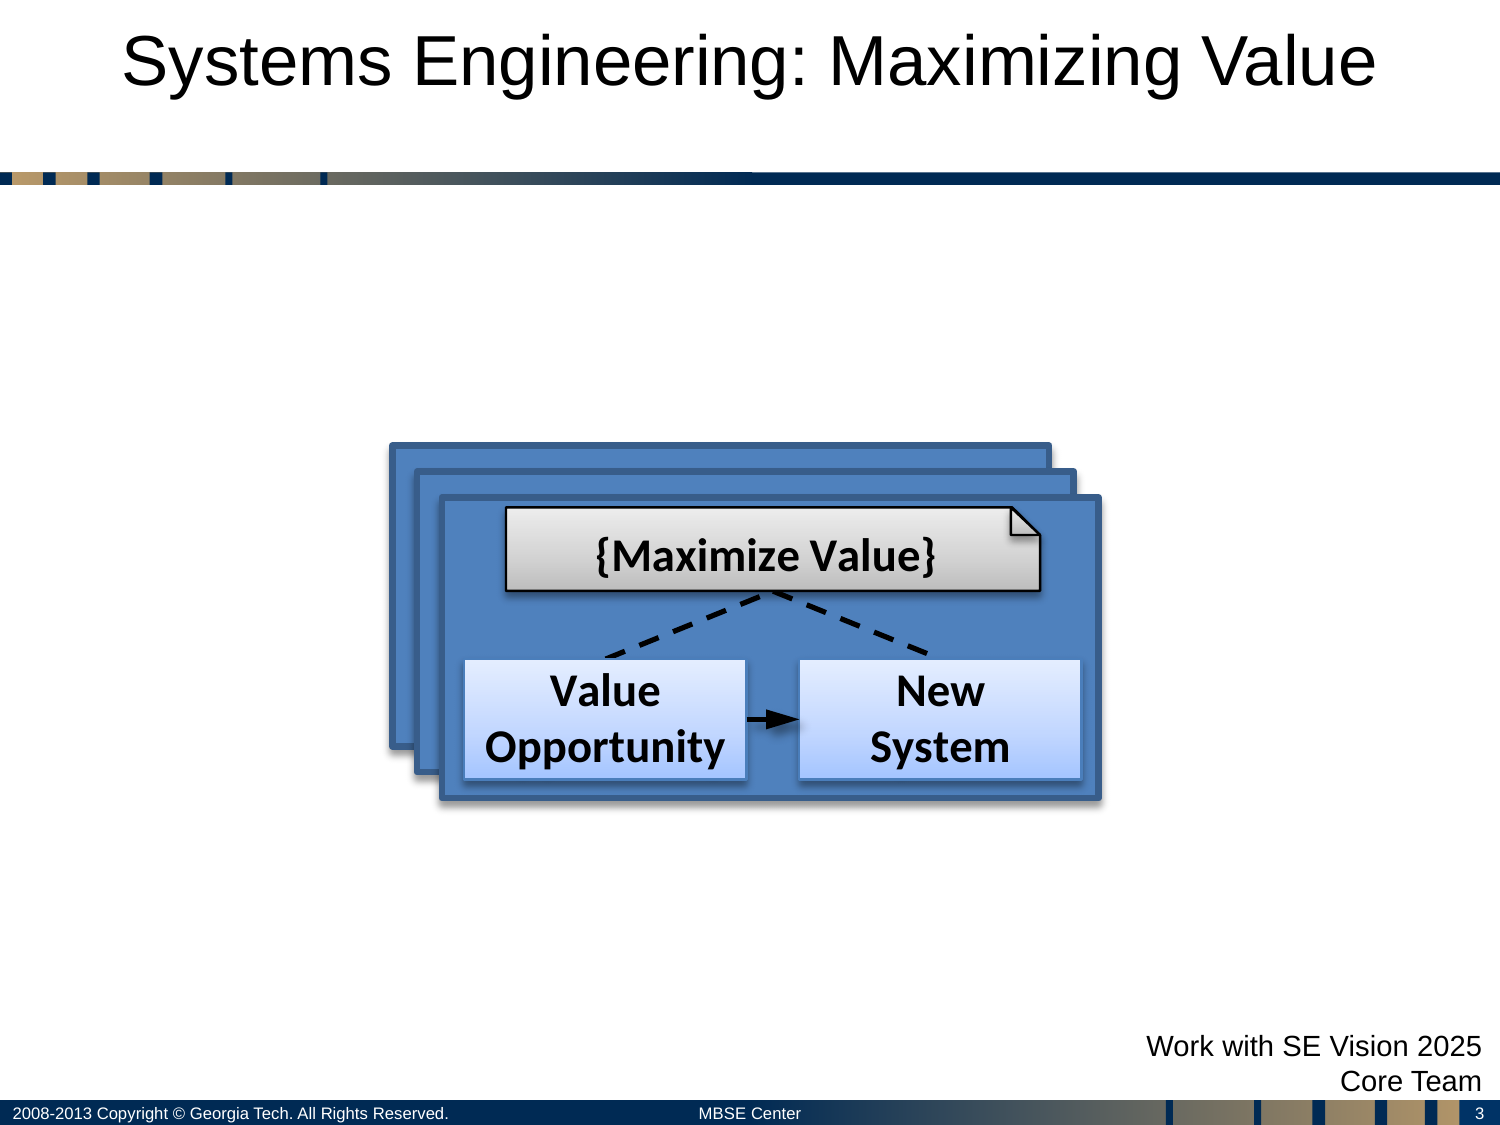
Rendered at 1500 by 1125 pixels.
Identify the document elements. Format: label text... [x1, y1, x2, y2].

text_box Work with SE Vision 2025 Core Team [974, 1019, 1498, 1105]
picture [377, 437, 1113, 819]
title Systems Engineering: Maximizing Value [0, 12, 1500, 163]
